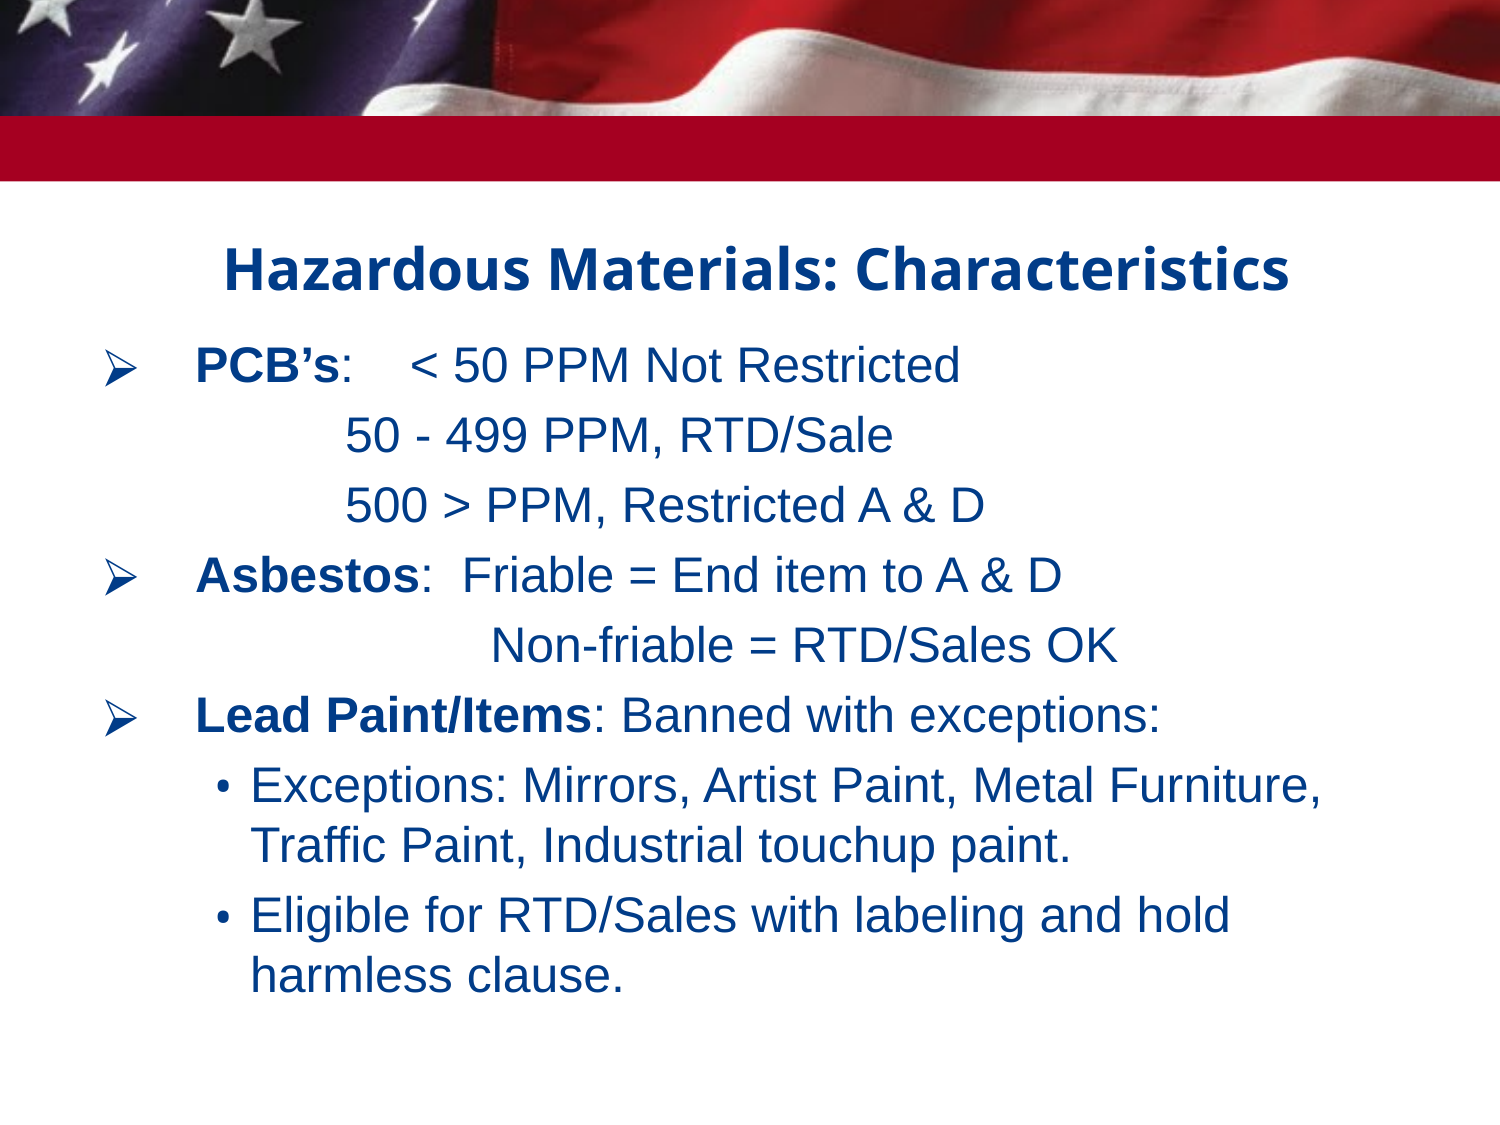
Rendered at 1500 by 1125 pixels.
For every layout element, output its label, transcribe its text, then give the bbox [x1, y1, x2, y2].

picture [0, 0, 1500, 116]
title Hazardous Materials: Characteristics [37, 224, 1475, 428]
list PCB’s: < 50 PPM Not Restricted 50 - 499 PPM, RTD/Sale 500 > PPM, Restricted A & D Asbestos: Friable = End item to A & D Non-friable = RTD/Sales OK Lead Paint/Items: Banned with exceptions: Exceptions: Mirrors, Artist Paint, Metal Furniture, Traffic Paint, Industrial touchup paint. Eligible for RTD/Sales with labeling and hold harmless clause. [87, 324, 1450, 1038]
